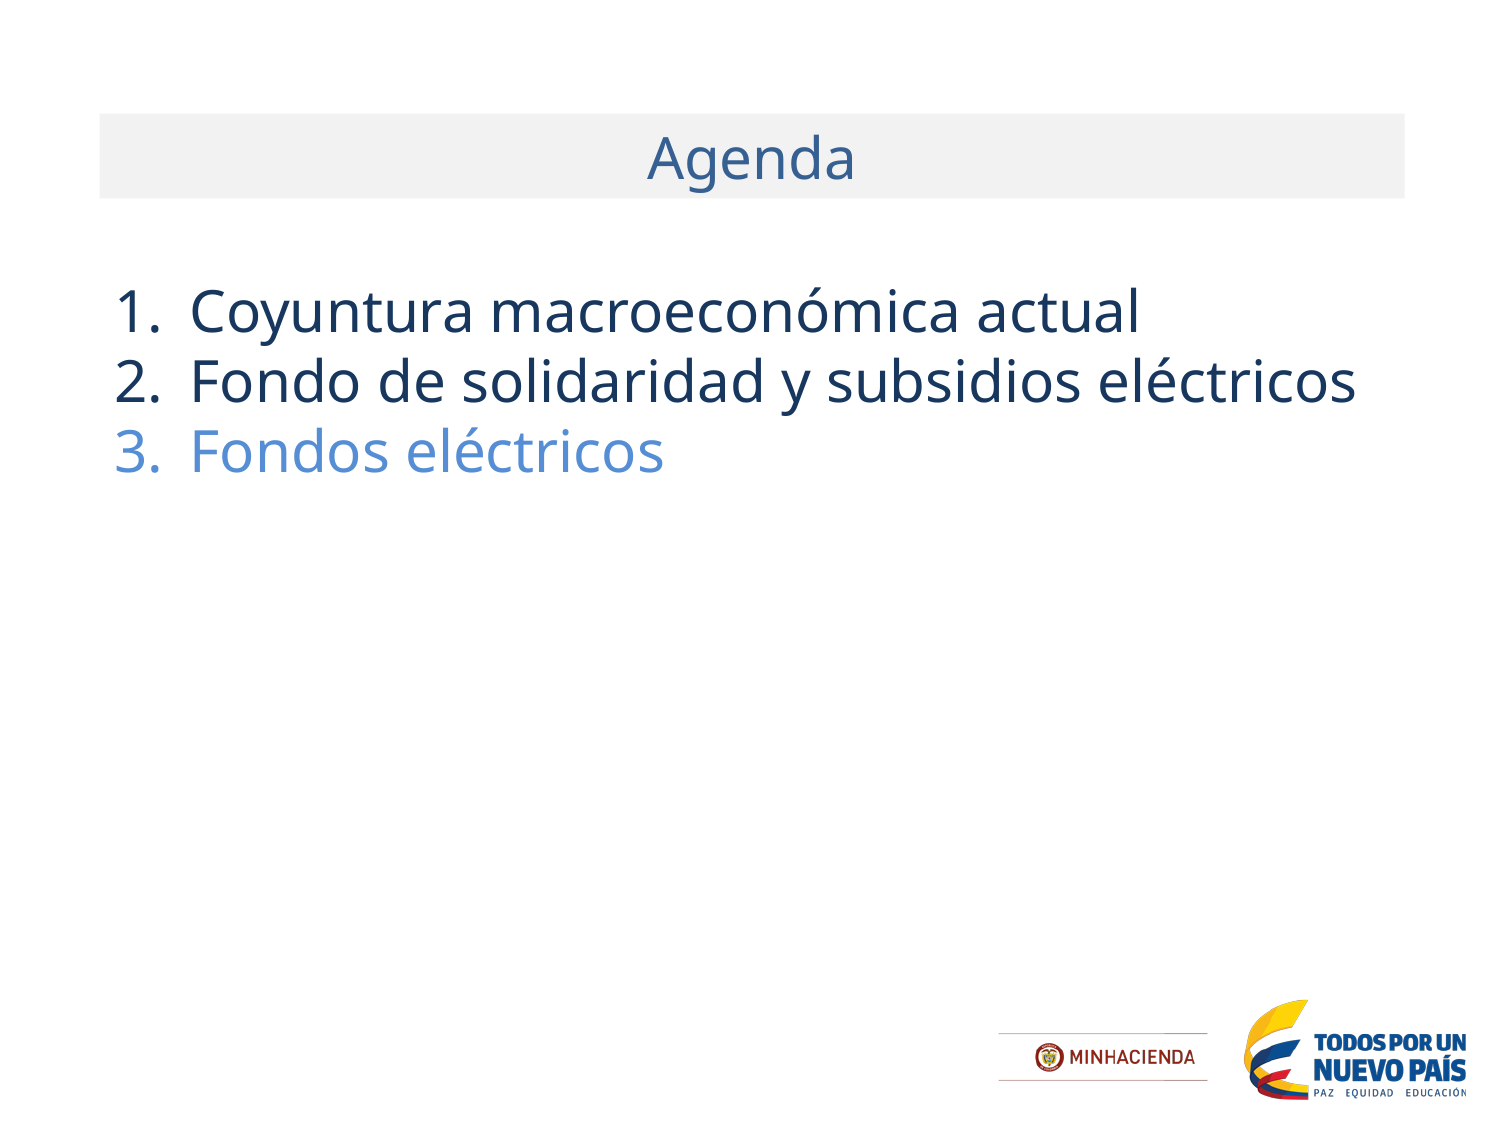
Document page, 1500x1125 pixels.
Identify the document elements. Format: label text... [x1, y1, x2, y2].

text_box Agenda [99, 113, 1405, 199]
text_box Coyuntura macroeconómica actual Fondo de solidaridad y subsidios eléctricos Fondos eléctricos [99, 267, 1405, 492]
picture [998, 999, 1466, 1100]
